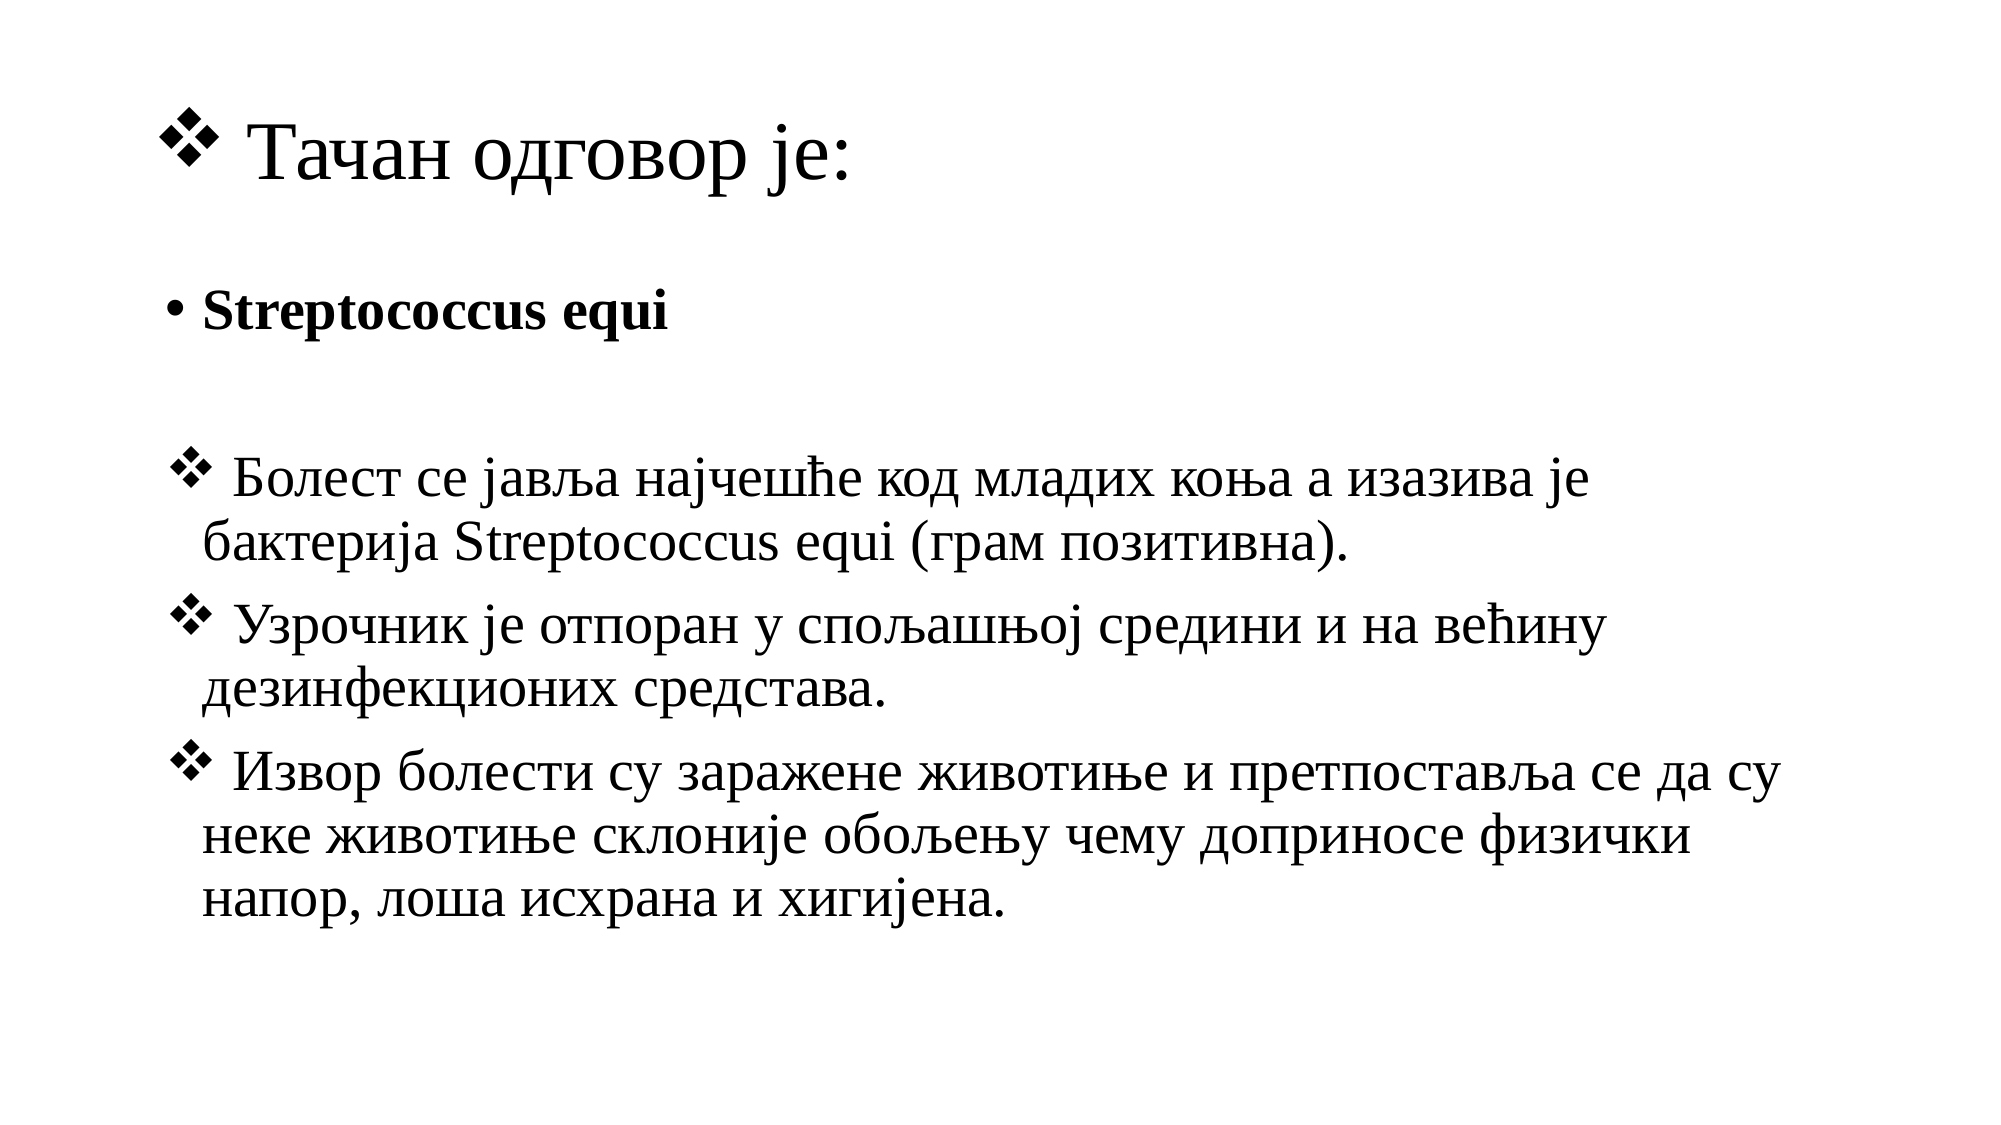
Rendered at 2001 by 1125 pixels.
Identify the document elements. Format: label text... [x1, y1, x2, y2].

title Тачан одговор је: [137, 59, 1863, 246]
list Streptococcus equi Болест се јавља најчешће код младих коња а изазива је бактерија Streptococcus equi (грам позитивна). Узрочник је отпоран у спољашњој средини и на већину дезинфекционих средстава. Извор болести су заражене животиње и претпоставља се да су неке животиње склоније обољењу чему доприносе физички напор, лоша исхрана и хигијена. [150, 271, 1800, 935]
